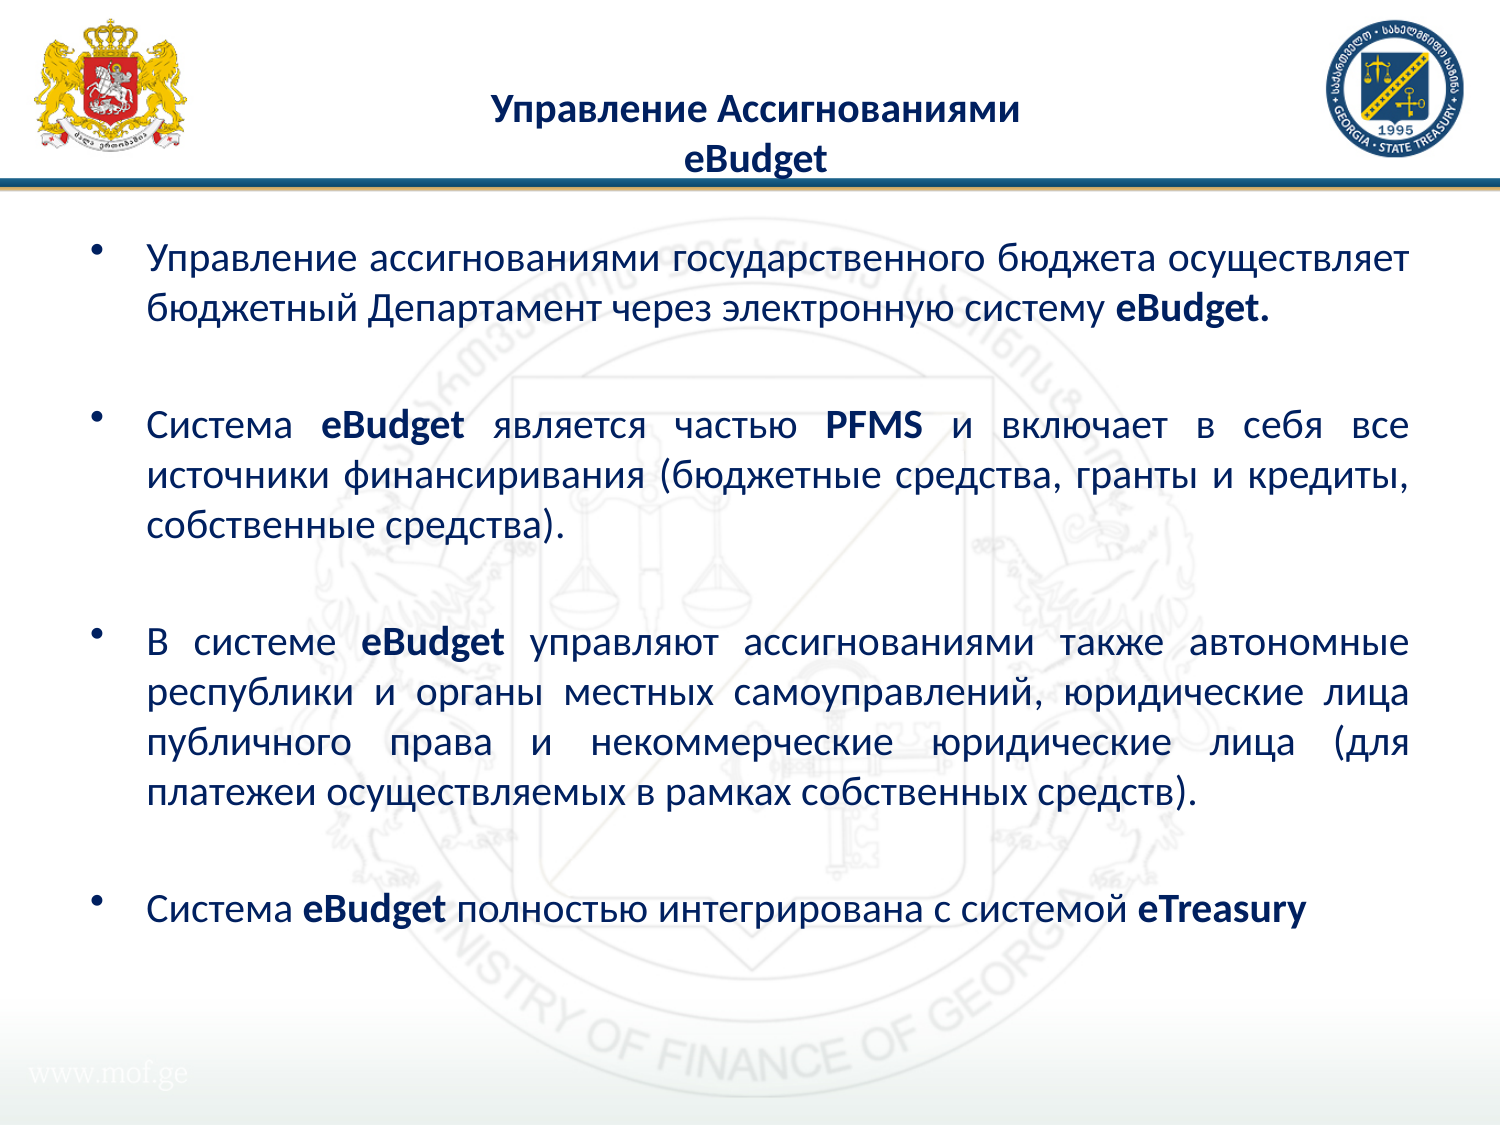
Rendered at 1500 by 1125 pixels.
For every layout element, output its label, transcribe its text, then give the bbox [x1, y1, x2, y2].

title Управление Ассигнованиями eBudget [210, 23, 1302, 188]
picture [0, 0, 1500, 1125]
list Управление ассигнованиями государственного бюджета осуществляет бюджетный Департамент через электронную систему eBudget. Система eBudget является частью PFMS и включает в себя все источники финансиривания (бюджетные средства, гранты и кредиты, собственные средства). В системе eBudget управляют ассигнованиями также автономные республики и органы местных самоуправлений, юридические лица публичного права и некоммерческие юридические лица (для платежеи осуществляемых в рамках собственных средств). Система eBudget полностью интегрирована с системой eTreasury [74, 222, 1426, 1026]
